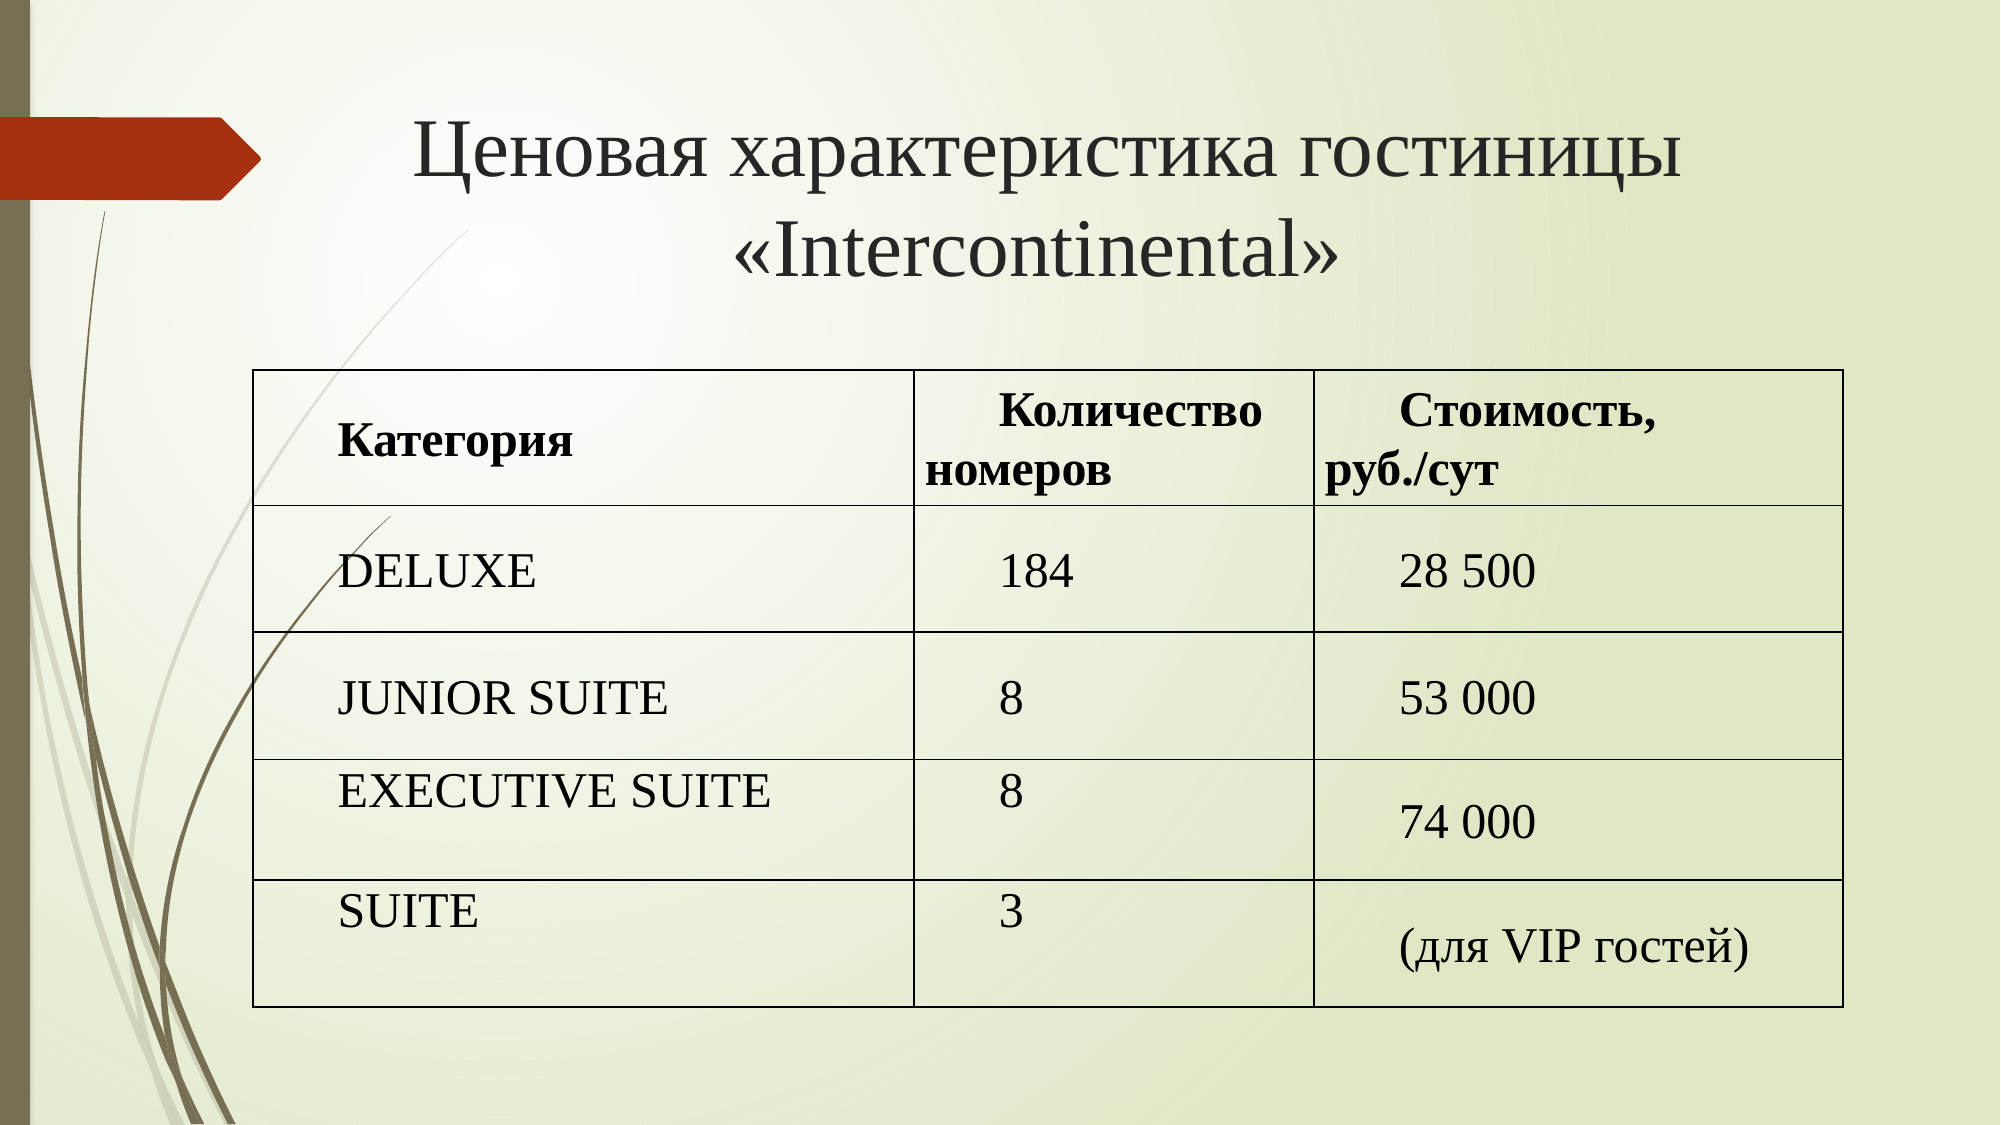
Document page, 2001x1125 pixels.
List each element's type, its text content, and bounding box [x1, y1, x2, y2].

table_header Стоимость, руб./сут [1315, 371, 1842, 505]
table_cell 74 000 [1315, 760, 1842, 879]
table_header Категория [254, 371, 913, 505]
table_cell JUNIOR SUITE [254, 633, 913, 759]
title Ценовая характеристика гостиницы «Intercontinental» [316, 86, 1779, 297]
table_cell SUITE [254, 881, 913, 1006]
table_cell (для VIP гостей) [1315, 881, 1842, 1006]
table_cell 8 [915, 633, 1313, 759]
table_header Количество номеров [915, 371, 1313, 505]
table_cell 3 [915, 881, 1313, 1006]
table_cell 184 [915, 506, 1313, 631]
table_cell 28 500 [1315, 506, 1842, 631]
table_cell EXECUTIVE SUITE [254, 760, 913, 879]
table_cell DELUXE [254, 506, 913, 631]
table_cell 8 [915, 760, 1313, 879]
table_cell 53 000 [1315, 633, 1842, 759]
